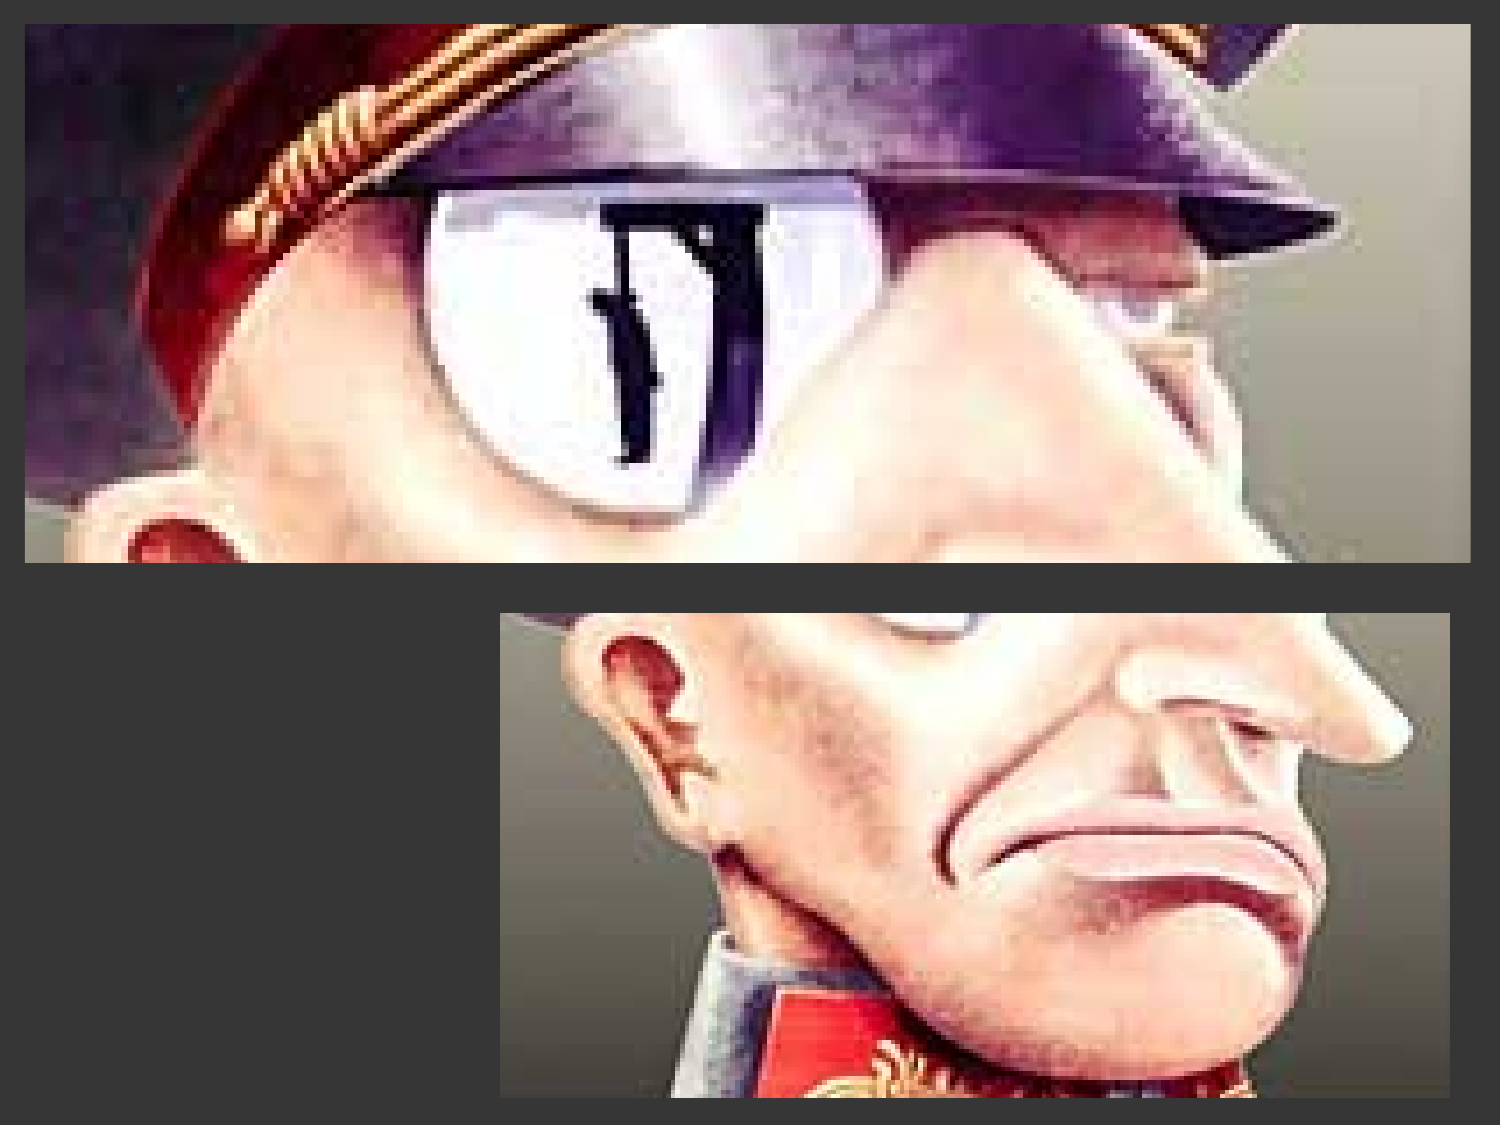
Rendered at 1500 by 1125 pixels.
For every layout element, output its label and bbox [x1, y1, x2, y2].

picture [24, 24, 1471, 563]
picture [499, 613, 1451, 1098]
